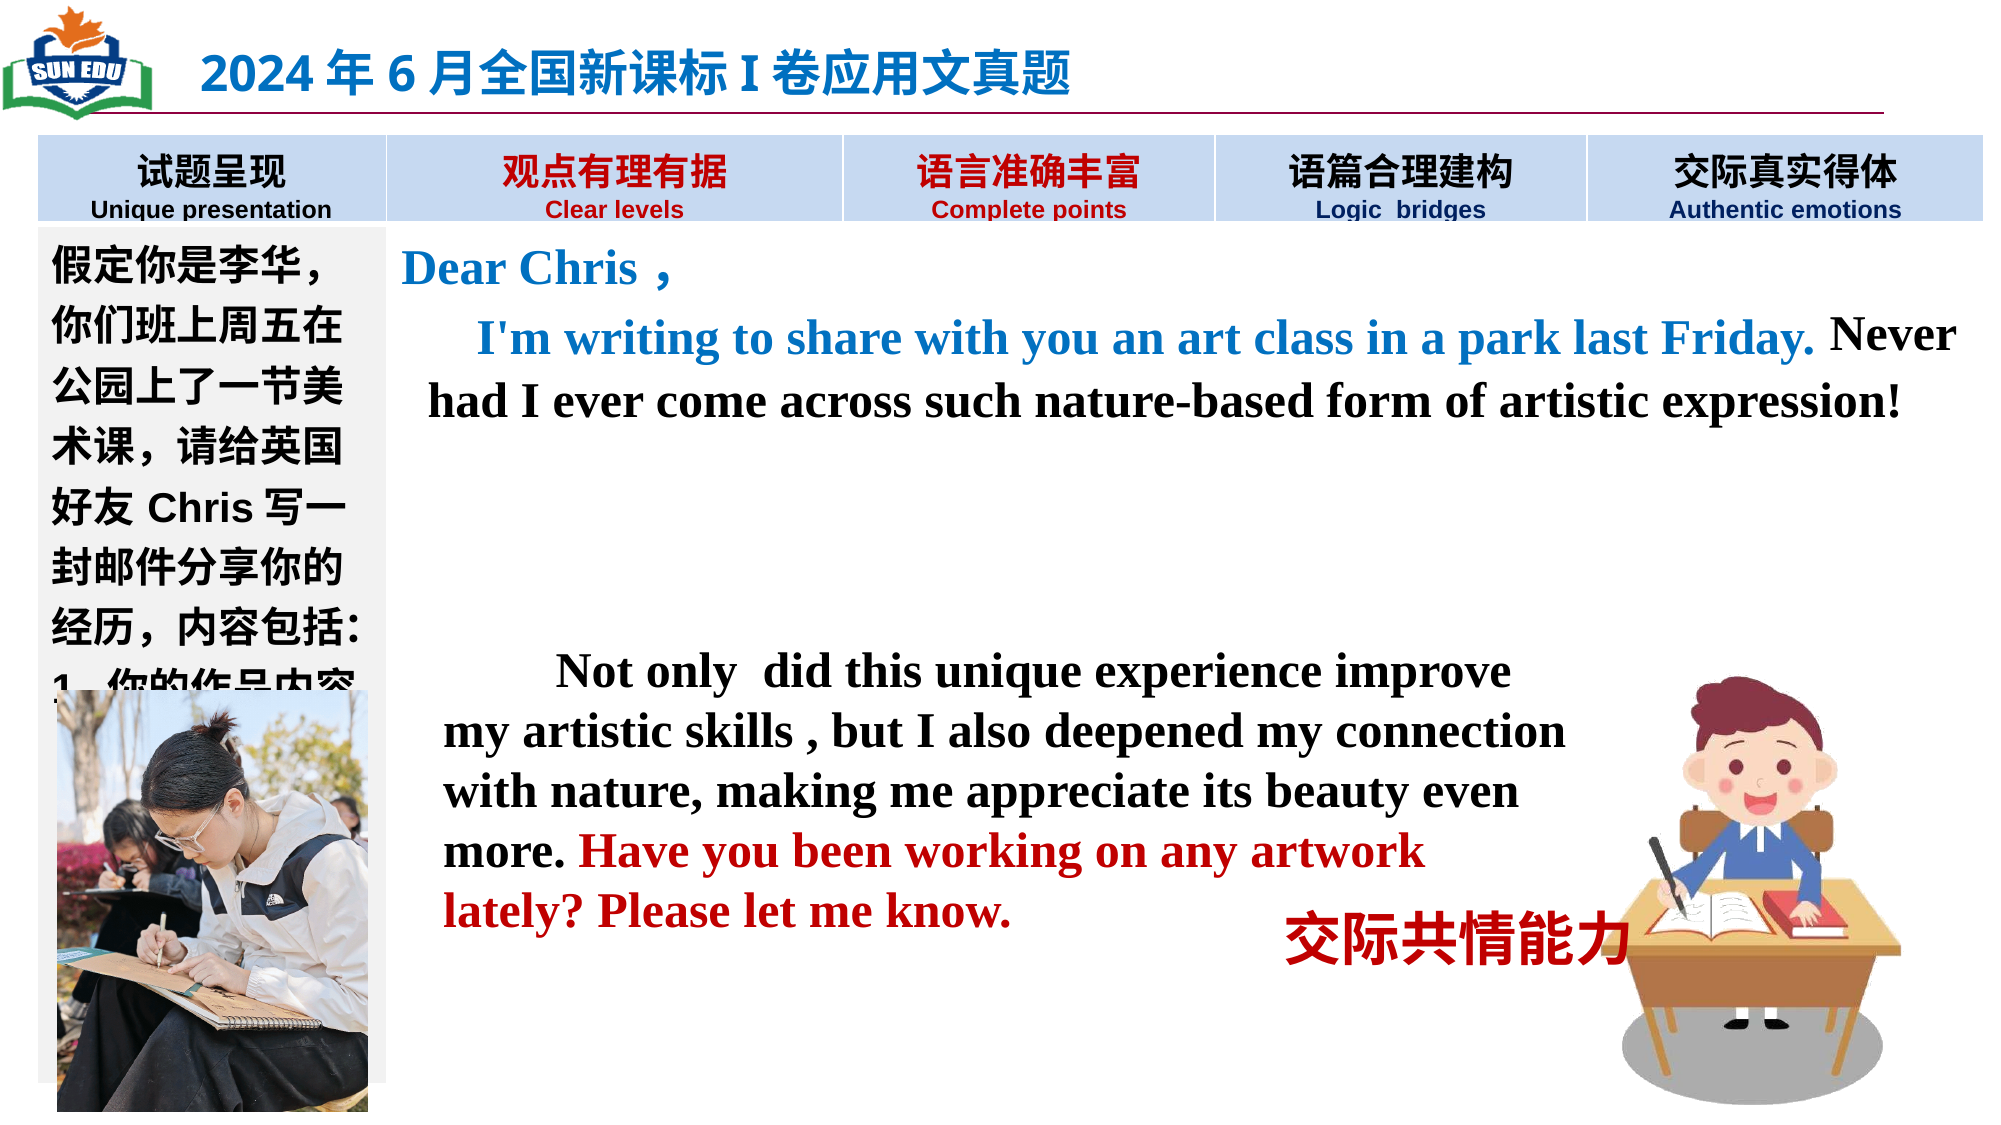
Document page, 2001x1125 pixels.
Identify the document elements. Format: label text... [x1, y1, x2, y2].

table_header 语篇合理建构 Logic bridges [1216, 135, 1586, 221]
text_box 2024年6月全国新课标I卷应用文真题 [185, 25, 1553, 111]
table_cell Dear Chris， I'm writing to share with you an art class in a park last Friday. Never had I ever comNot only did this unique experience improve my artistic skills ,but I also deepened my connection with nature, making me appreciate its beauty even more. Have you been working on any artwork lately? Please let me know. e across so many forms of artistic expression! [387, 227, 1983, 1083]
table_header 交际真实得体 Authentic emotions [1588, 135, 1983, 221]
picture [57, 690, 368, 1112]
table_header 观点有理有据 Clear levels [387, 135, 842, 221]
text_box Not only did this unique experience improve my artistic skills , but I also deepened my connection with nature, making me appreciate its beauty even more. Have you been working on any artwork lately? Please let me know. [428, 629, 1505, 945]
text_box I'm writing to share with you an art class in a park last Friday. Never had I ever come across such nature-based form of artistic expression! [413, 286, 2000, 436]
table_cell 假定你是李华，你们班上周五在公园上了一节美术课，请给英国好友Chris写一封邮件分享你的经历，内容包括： 1. 你的作品内容 2. 你的感想 [38, 227, 386, 1083]
text_box 交际共情能力 [1268, 894, 1505, 980]
table_header 语言准确丰富 Complete points [844, 135, 1214, 221]
picture [0, 4, 161, 122]
table_header 试题呈现 Unique presentation [38, 135, 386, 221]
picture [1505, 629, 1971, 1125]
